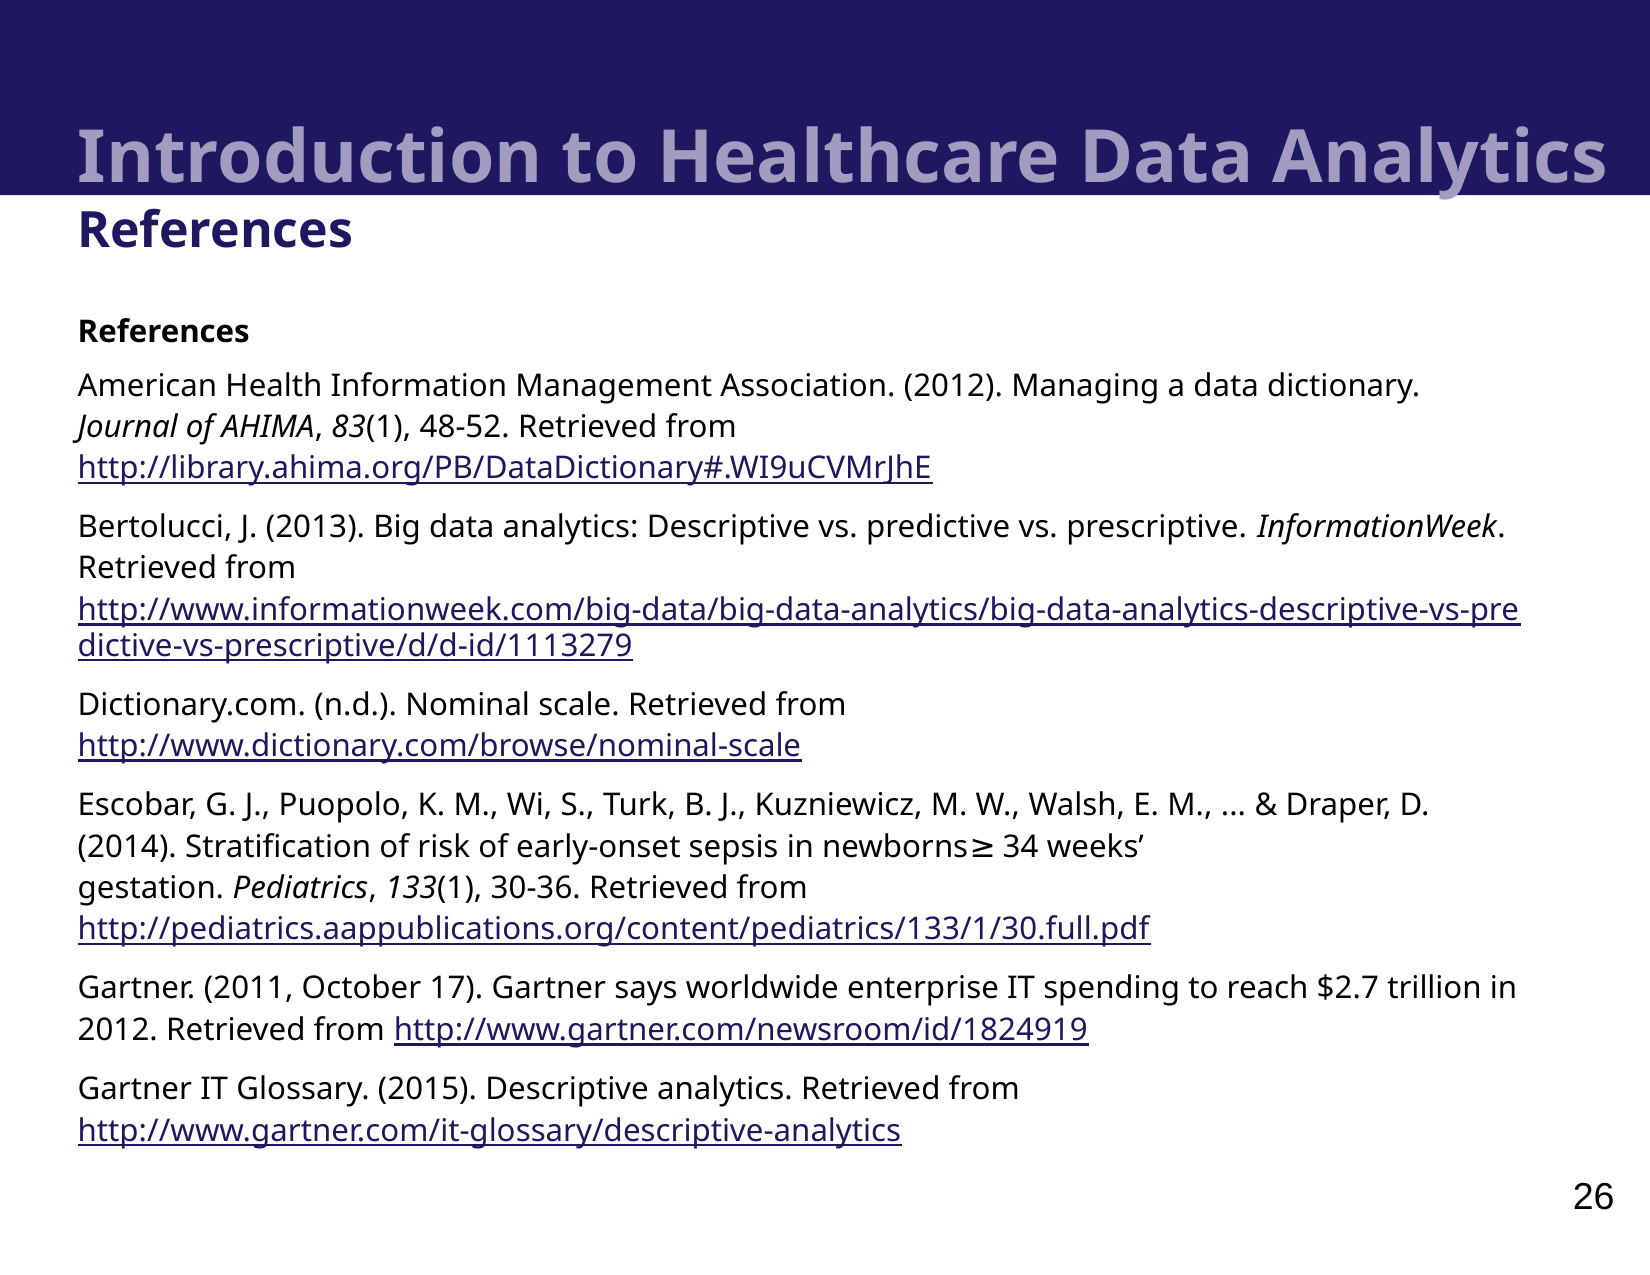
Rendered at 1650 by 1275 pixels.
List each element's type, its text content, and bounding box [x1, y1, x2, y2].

slide_number 26 [1558, 1164, 1650, 1267]
title Introduction to Healthcare Data Analytics References [63, 101, 1650, 192]
list References American Health Information Management Association. (2012). Managing a data dictionary. Journal of AHIMA, 83(1), 48-52. Retrieved from http://library.ahima.org/PB/DataDictionary#.WI9uCVMrJhE Bertolucci, J. (2013). Big data analytics: Descriptive vs. predictive vs. prescriptive. InformationWeek. Retrieved from http://www.informationweek.com/big-data/big-data-analytics/big-data-analytics-descriptive-vs-predictive-vs-prescriptive/d/d-id/1113279 Dictionary.com. (n.d.). Nominal scale. Retrieved from http://www.dictionary.com/browse/nominal-scale Escobar, G. J., Puopolo, K. M., Wi, S., Turk, B. J., Kuzniewicz, M. W., Walsh, E. M., ... & Draper, D. (2014). Stratification of risk of early-onset sepsis in newborns≥ 34 weeks’ gestation. Pediatrics, 133(1), 30-36. Retrieved from http://pediatrics.aappublications.org/content/pediatrics/133/1/30.full.pdf Gartner. (2011, October 17). Gartner says worldwide enterprise IT spending to reach $2.7 trillion in 2012. Retrieved from http://www.gartner.com/newsroom/id/1824919 Gartner IT Glossary. (2015). Descriptive analytics. Retrieved from http://www.gartner.com/it-glossary/descriptive-analytics [63, 299, 1538, 763]
